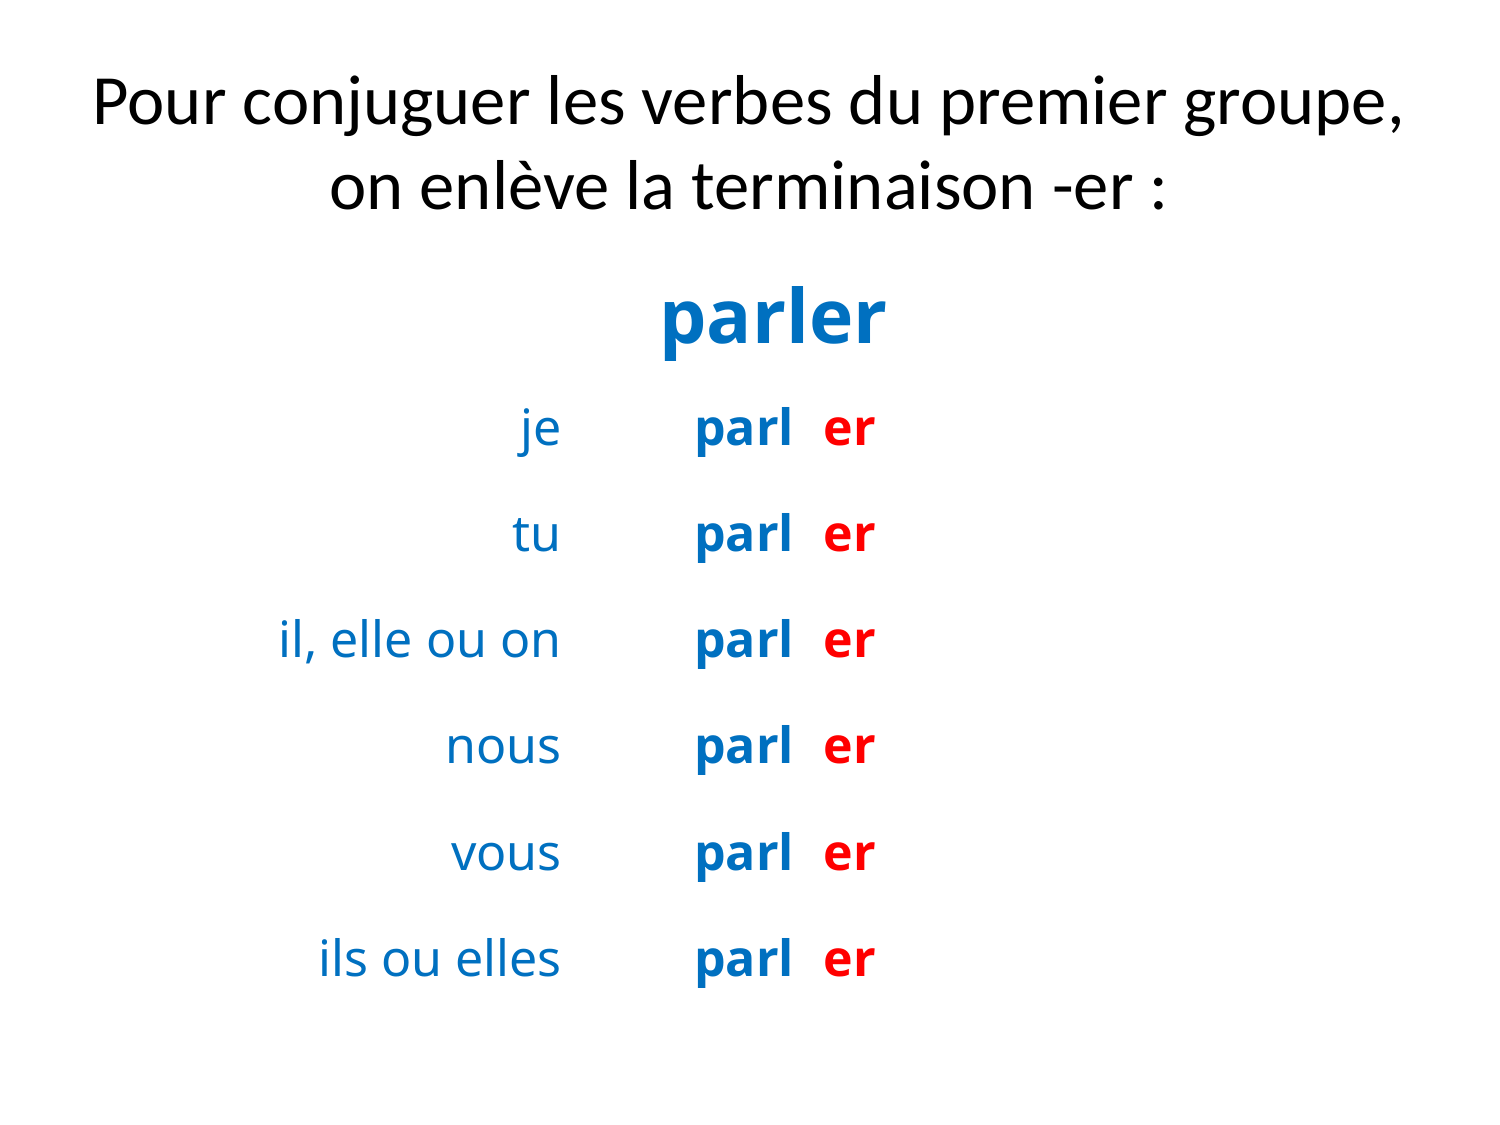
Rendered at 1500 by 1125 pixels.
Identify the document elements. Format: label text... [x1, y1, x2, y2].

table_cell er [809, 904, 1364, 1010]
table_header parler [183, 255, 1364, 373]
table_cell parl [577, 373, 809, 479]
table_cell parl [577, 798, 809, 904]
table_cell ils ou elles [183, 904, 577, 1010]
table_cell parl [577, 904, 809, 1010]
table_cell er [809, 373, 1364, 479]
table_cell parl [577, 585, 809, 692]
table_cell er [809, 479, 1364, 585]
table_cell er [809, 692, 1364, 798]
table_cell parl [577, 692, 809, 798]
table_cell er [809, 585, 1364, 692]
table_cell je [183, 373, 577, 479]
table_cell parl [577, 479, 809, 585]
table_cell il, elle ou on [183, 585, 577, 692]
table_cell er [809, 798, 1364, 904]
table_cell vous [183, 798, 577, 904]
title Pour conjuguer les verbes du premier groupe, on enlève la terminaison -er : [75, 45, 1425, 233]
table_cell tu [183, 479, 577, 585]
table_cell nous [183, 692, 577, 798]
